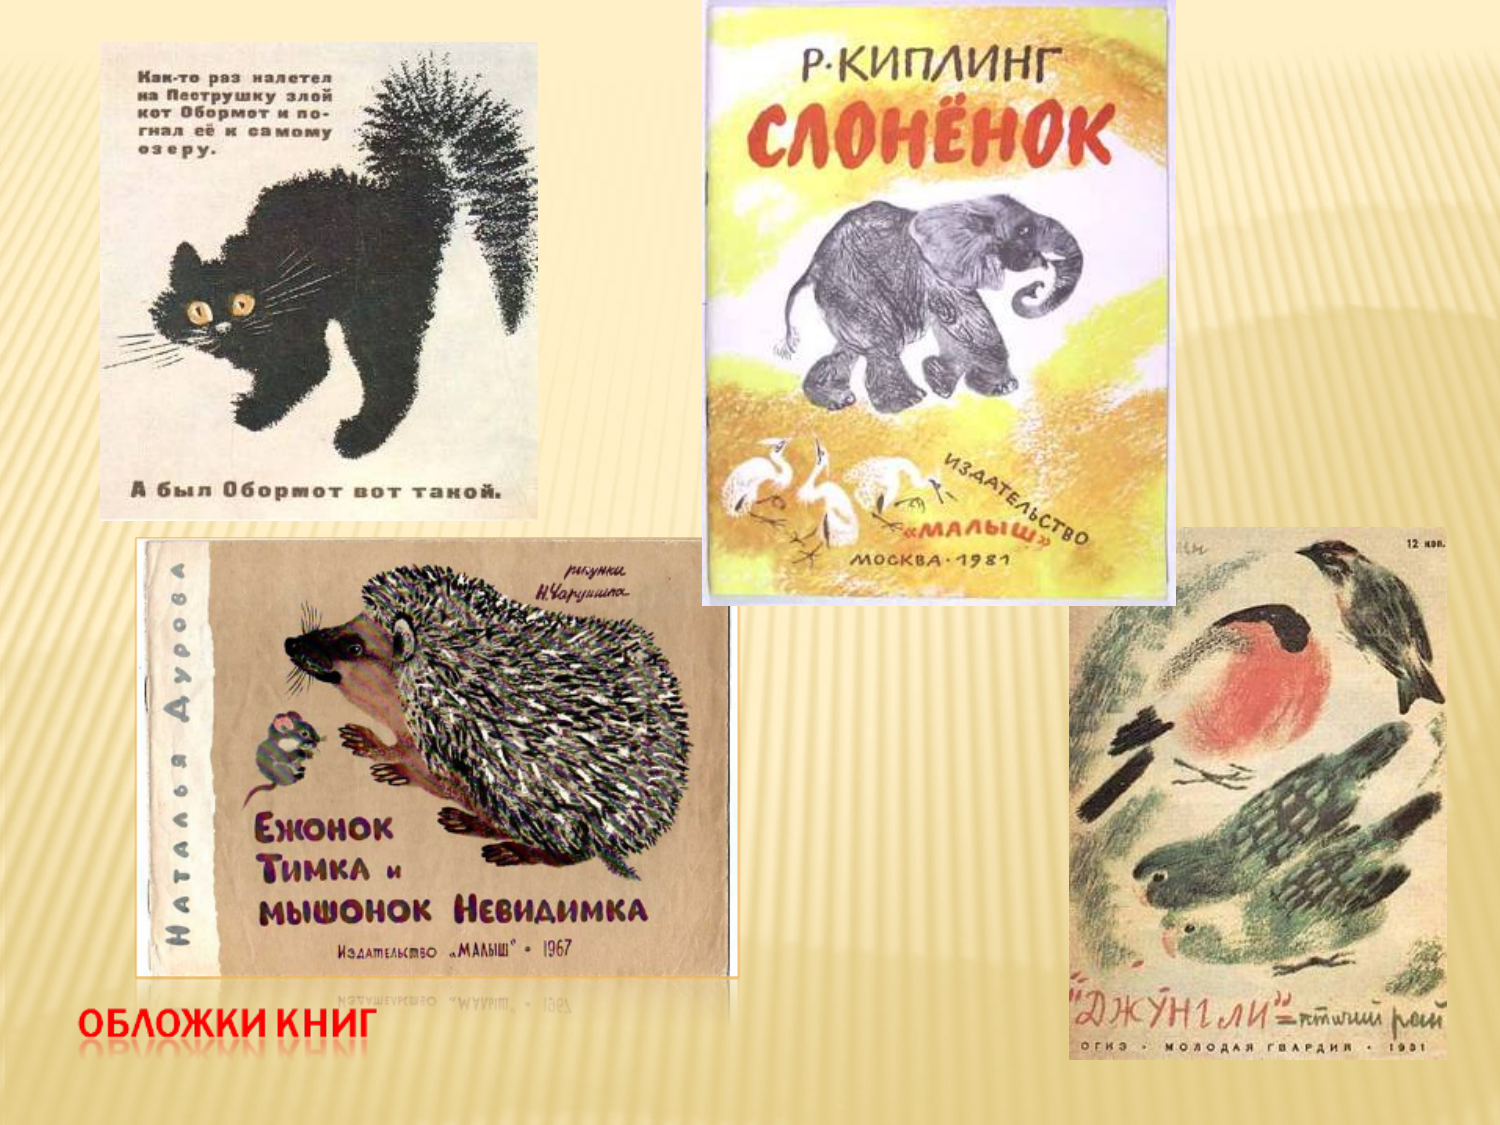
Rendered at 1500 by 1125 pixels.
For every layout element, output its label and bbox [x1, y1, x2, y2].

picture [702, 0, 1448, 1060]
picture [99, 42, 538, 522]
picture [133, 537, 742, 1125]
title [49, 974, 421, 1090]
